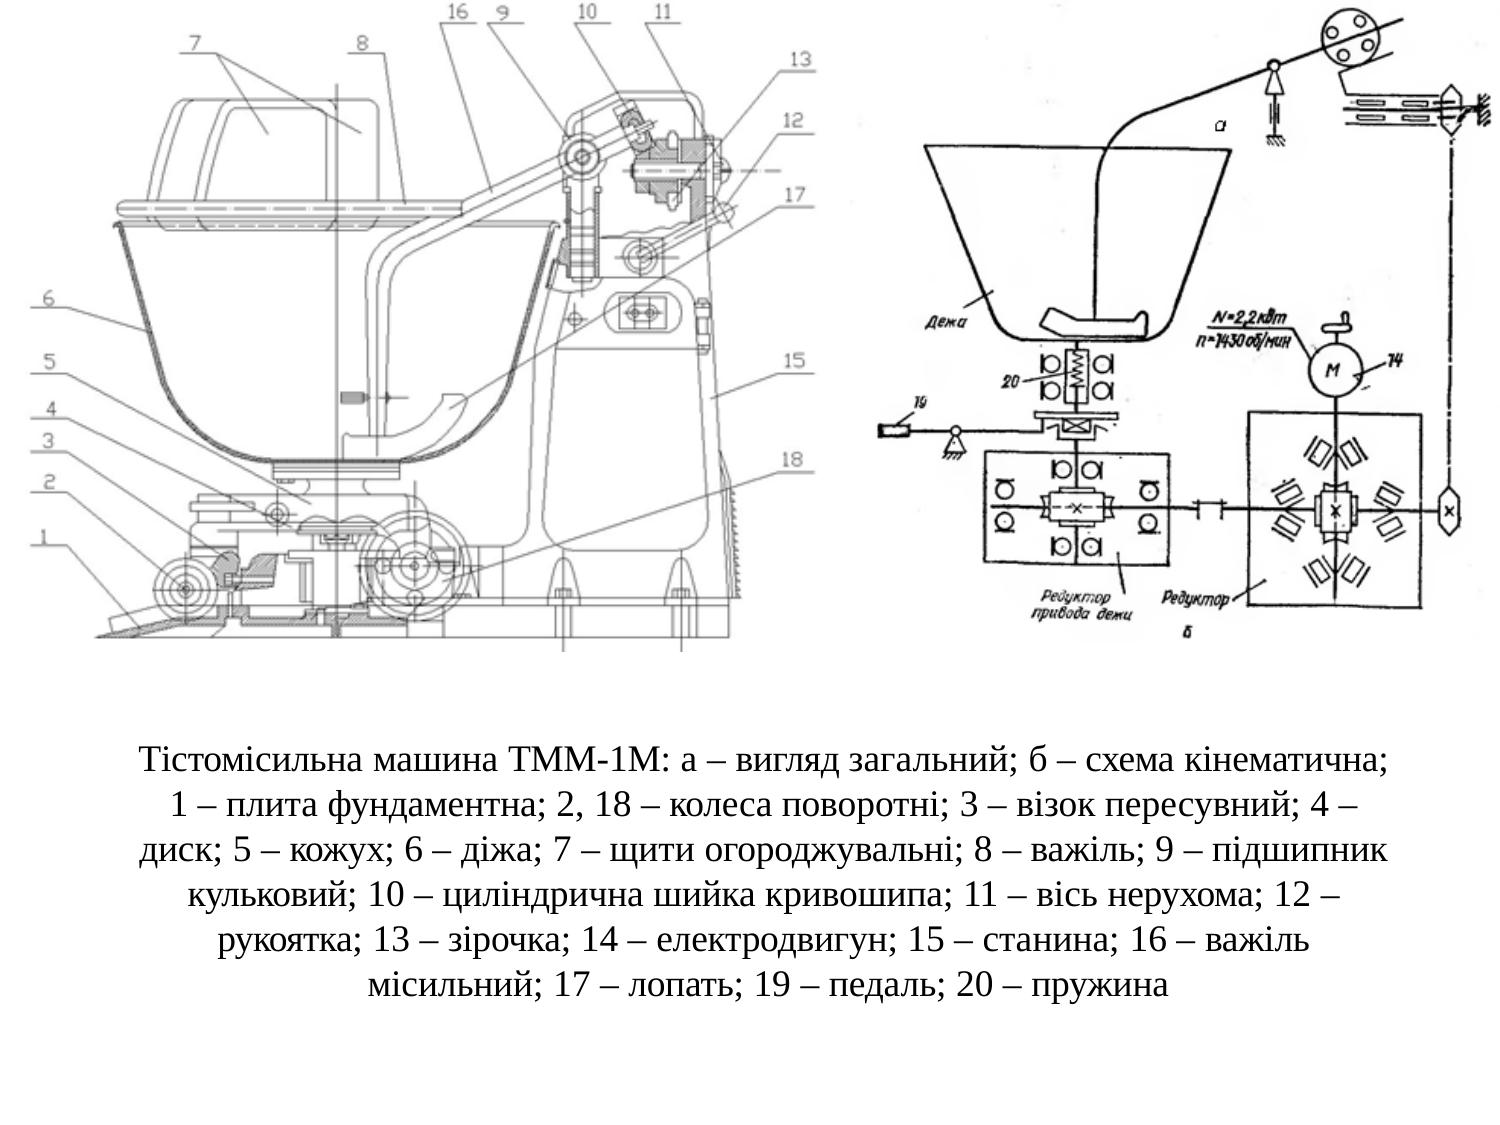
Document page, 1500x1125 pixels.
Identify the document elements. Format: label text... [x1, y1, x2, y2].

picture [25, 0, 821, 652]
text_box Тістомісильна машина ТММ-1М: а – вигляд загальний; б – схема кінематична; 1 – плита фундаментна; 2, 18 – колеса поворотні; 3 – візок пересувний; 4 – диск; 5 – кожух; 6 – діжа; 7 – щити огороджувальні; 8 – важіль; 9 – підшипник кульковий; 10 – циліндрична шийка кривошипа; 11 – вісь нерухома; 12 – рукоятка; 13 – зірочка; 14 – електродвигун; 15 – станина; 16 – важіль місильний; 17 – лопать; 19 – педаль; 20 – пружина [136, 732, 1400, 1005]
picture [849, 0, 1500, 643]
